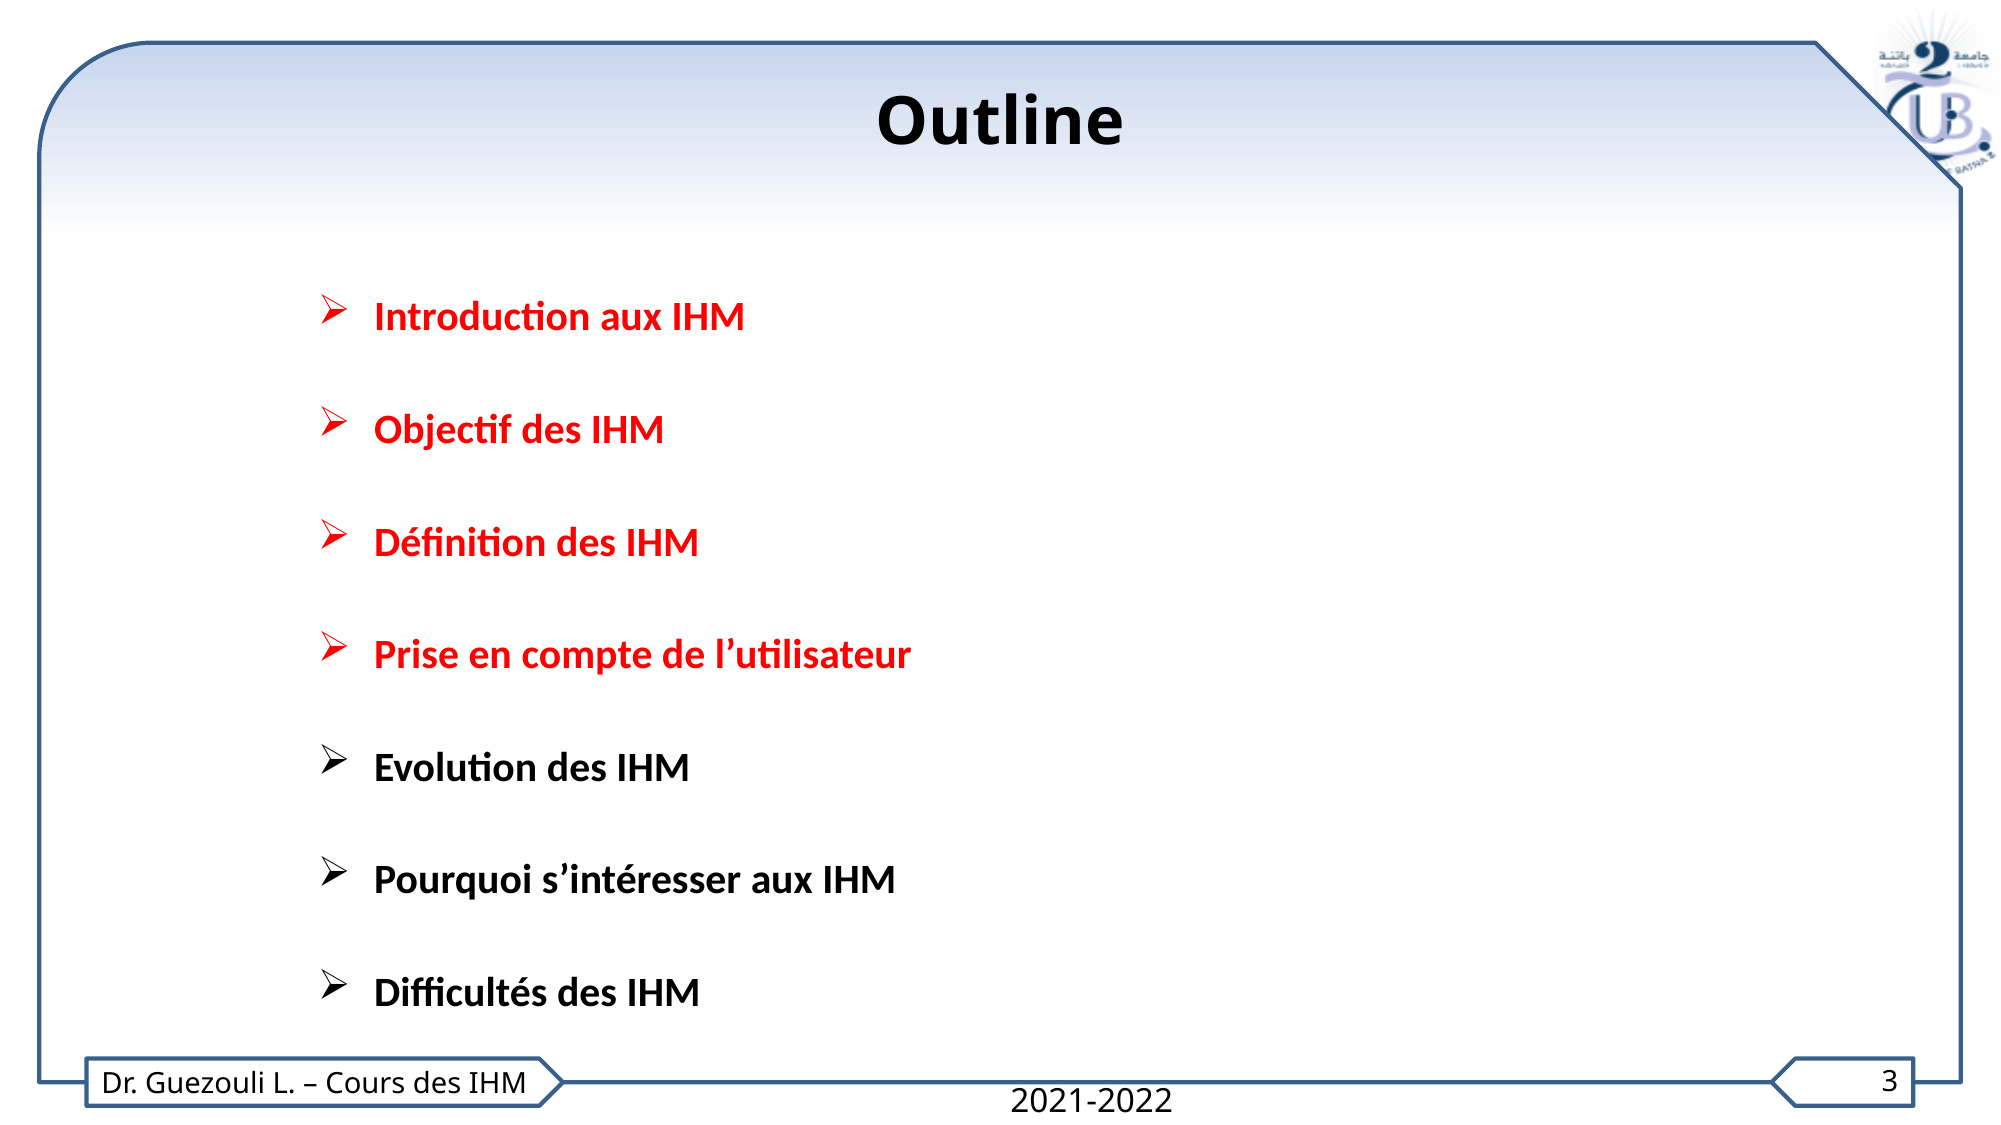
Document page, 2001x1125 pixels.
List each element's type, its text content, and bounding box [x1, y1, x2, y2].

text_box Introduction aux IHM Objectif des IHM Définition des IHM Prise en compte de l’utilisateur Evolution des IHM Pourquoi s’intéresser aux IHM Difficultés des IHM [303, 231, 1697, 1024]
picture [1874, 4, 2000, 195]
title Outline [811, 70, 1189, 161]
